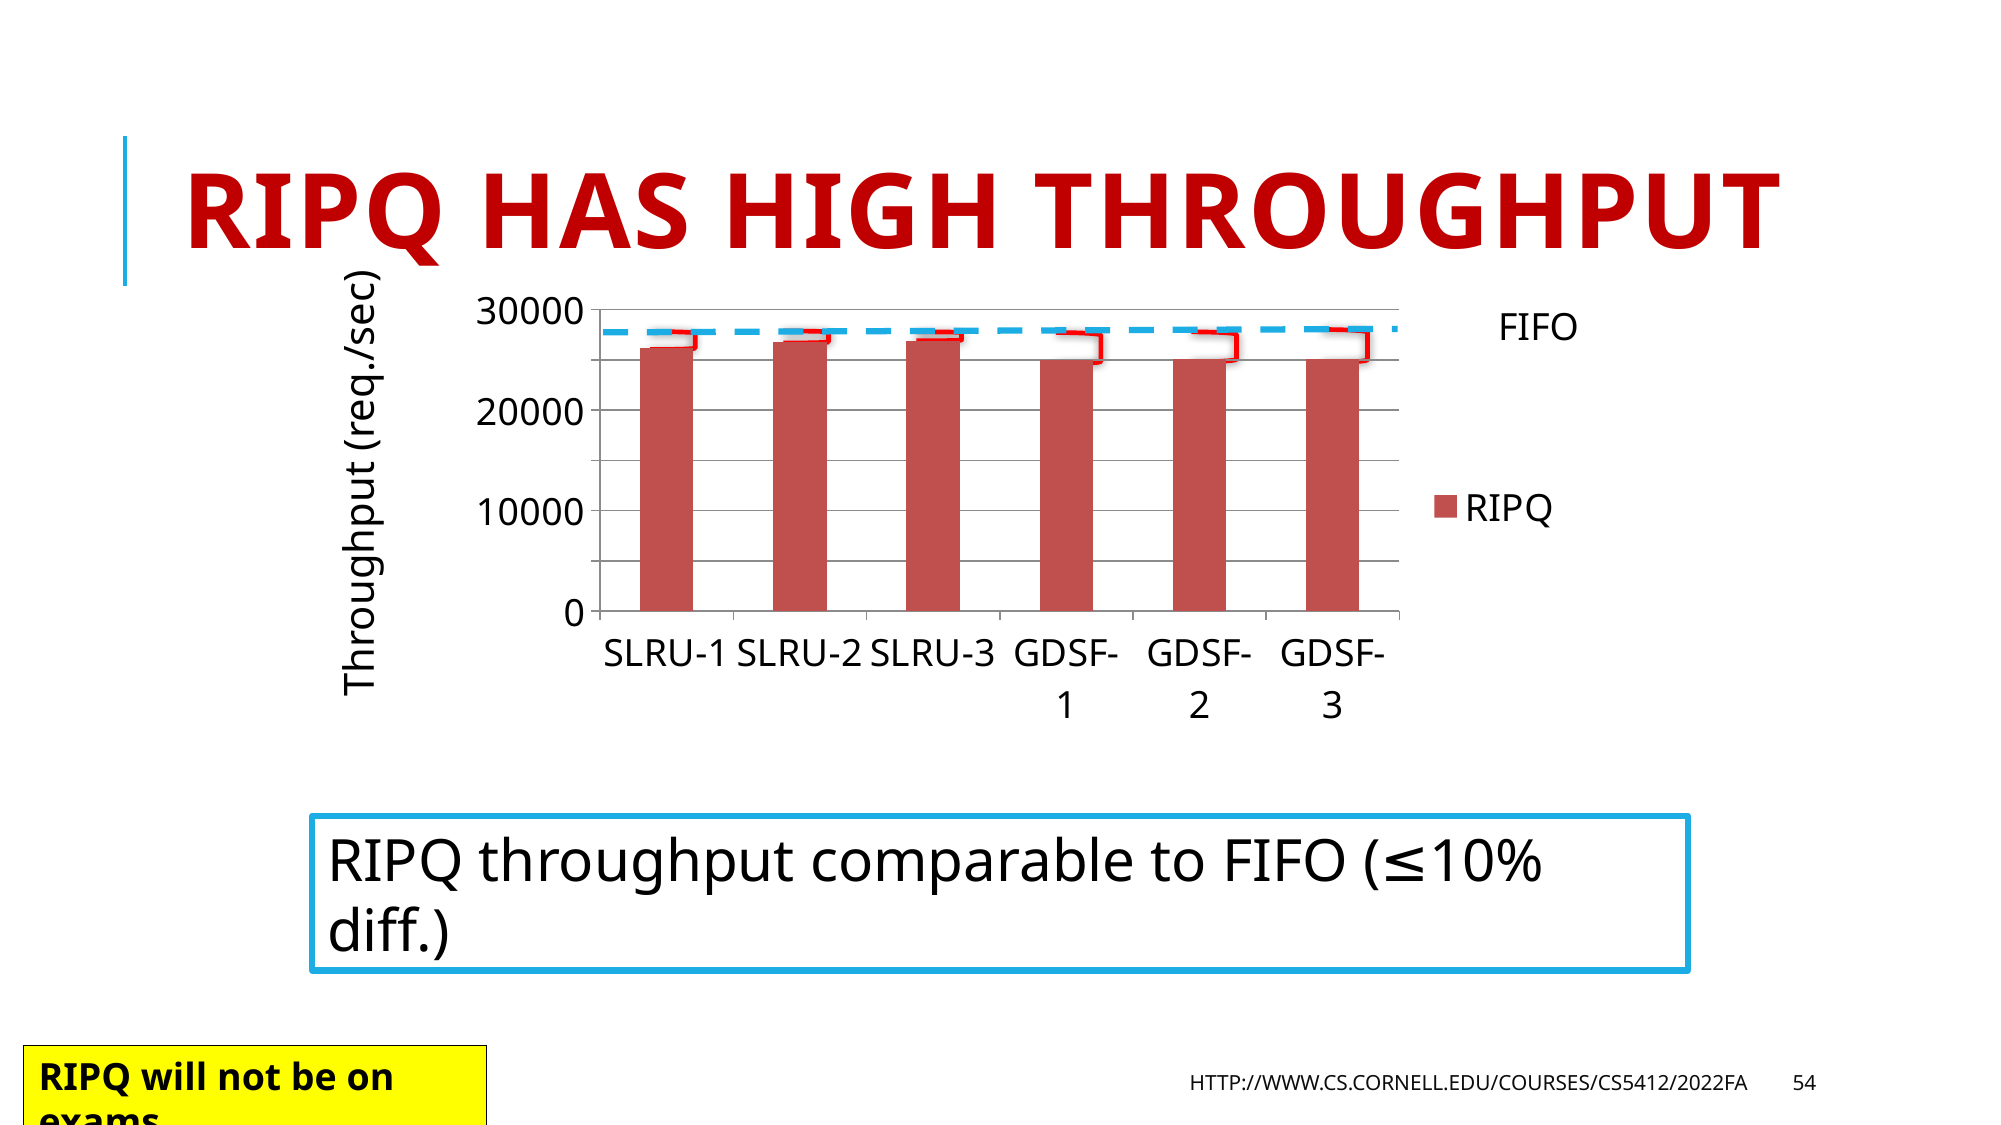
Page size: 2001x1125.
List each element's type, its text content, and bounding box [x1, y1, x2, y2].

slide_number 54 [1777, 1061, 1938, 1107]
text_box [602, 295, 1830, 357]
text_box RIPQ will not be on exams [23, 1045, 487, 1125]
text_box Throughput (req./sec) [324, 240, 406, 712]
title RIPQ Has High Throughput [168, 96, 1938, 342]
footer http://www.cs.cornell.edu/courses/cs5412/2022fa [794, 1061, 1763, 1107]
chart [453, 274, 1580, 739]
text_box RIPQ throughput comparable to FIFO (≤10% diff.) [311, 814, 1689, 972]
